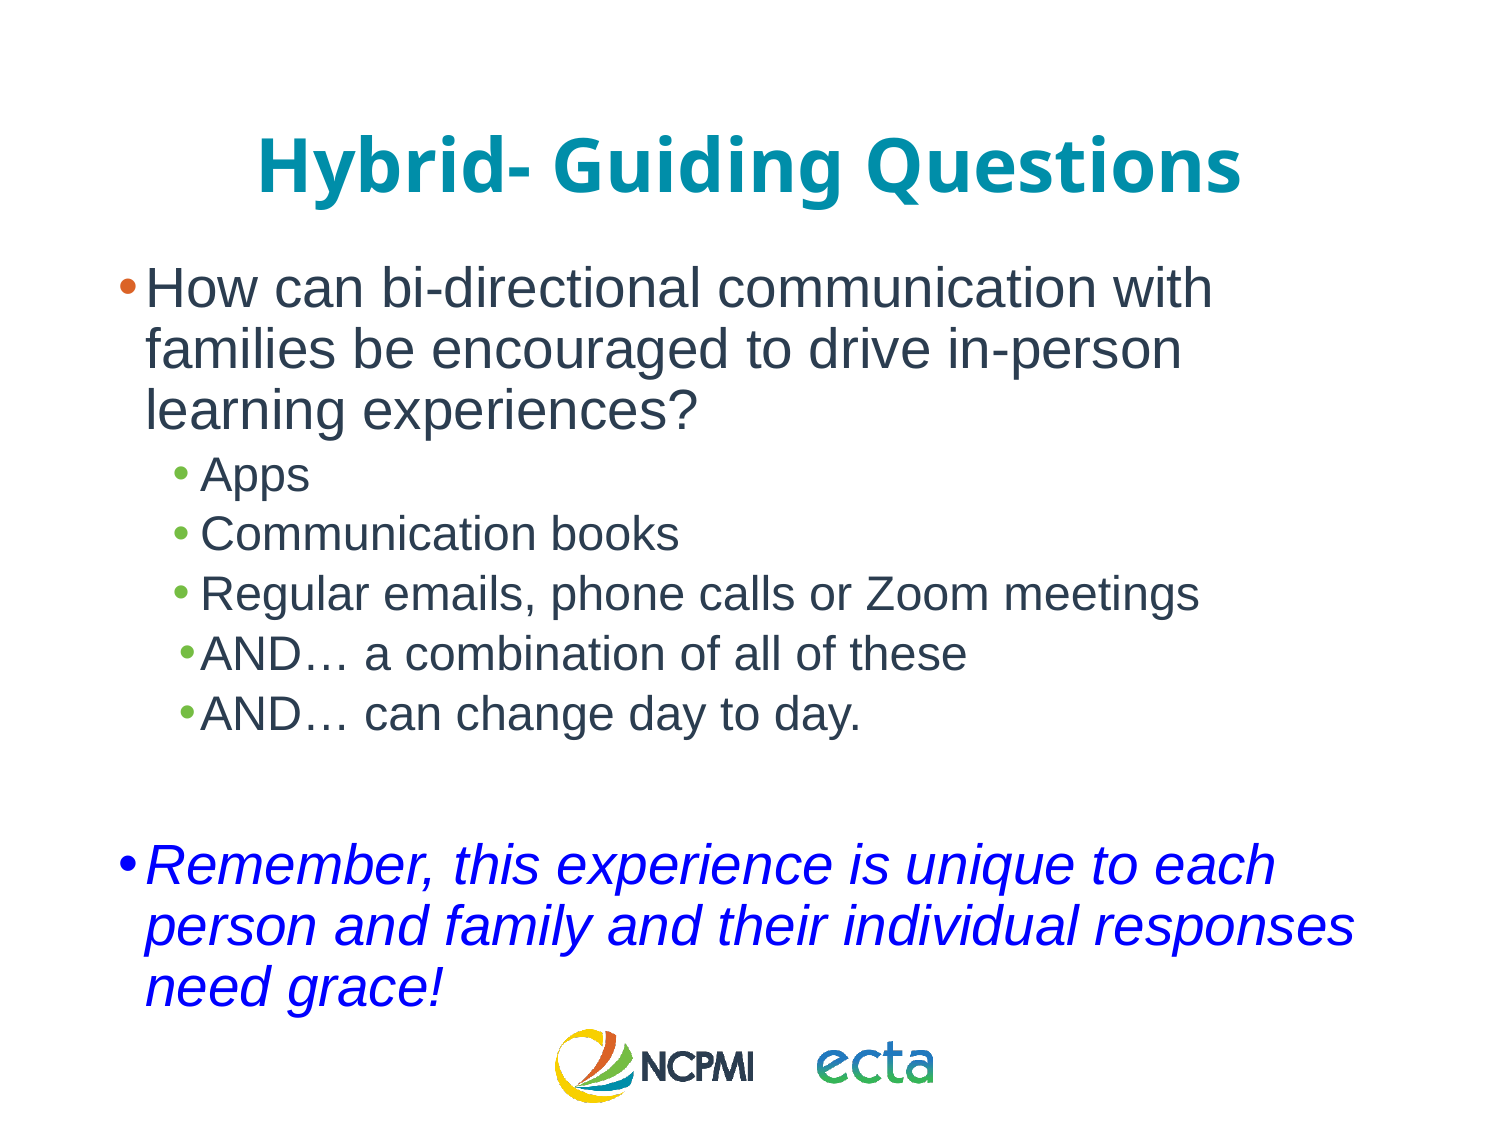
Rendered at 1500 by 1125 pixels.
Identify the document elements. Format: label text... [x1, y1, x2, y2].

picture [555, 1030, 753, 1103]
picture [804, 1035, 945, 1089]
title Hybrid- Guiding Questions [103, 59, 1397, 251]
list How can bi-directional communication with families be encouraged to drive in-person learning experiences? Apps Communication books Regular emails, phone calls or Zoom meetings AND… a combination of all of these AND… can change day to day. Remember, this experience is unique to each person and family and their individual responses need grace! [103, 251, 1397, 1030]
